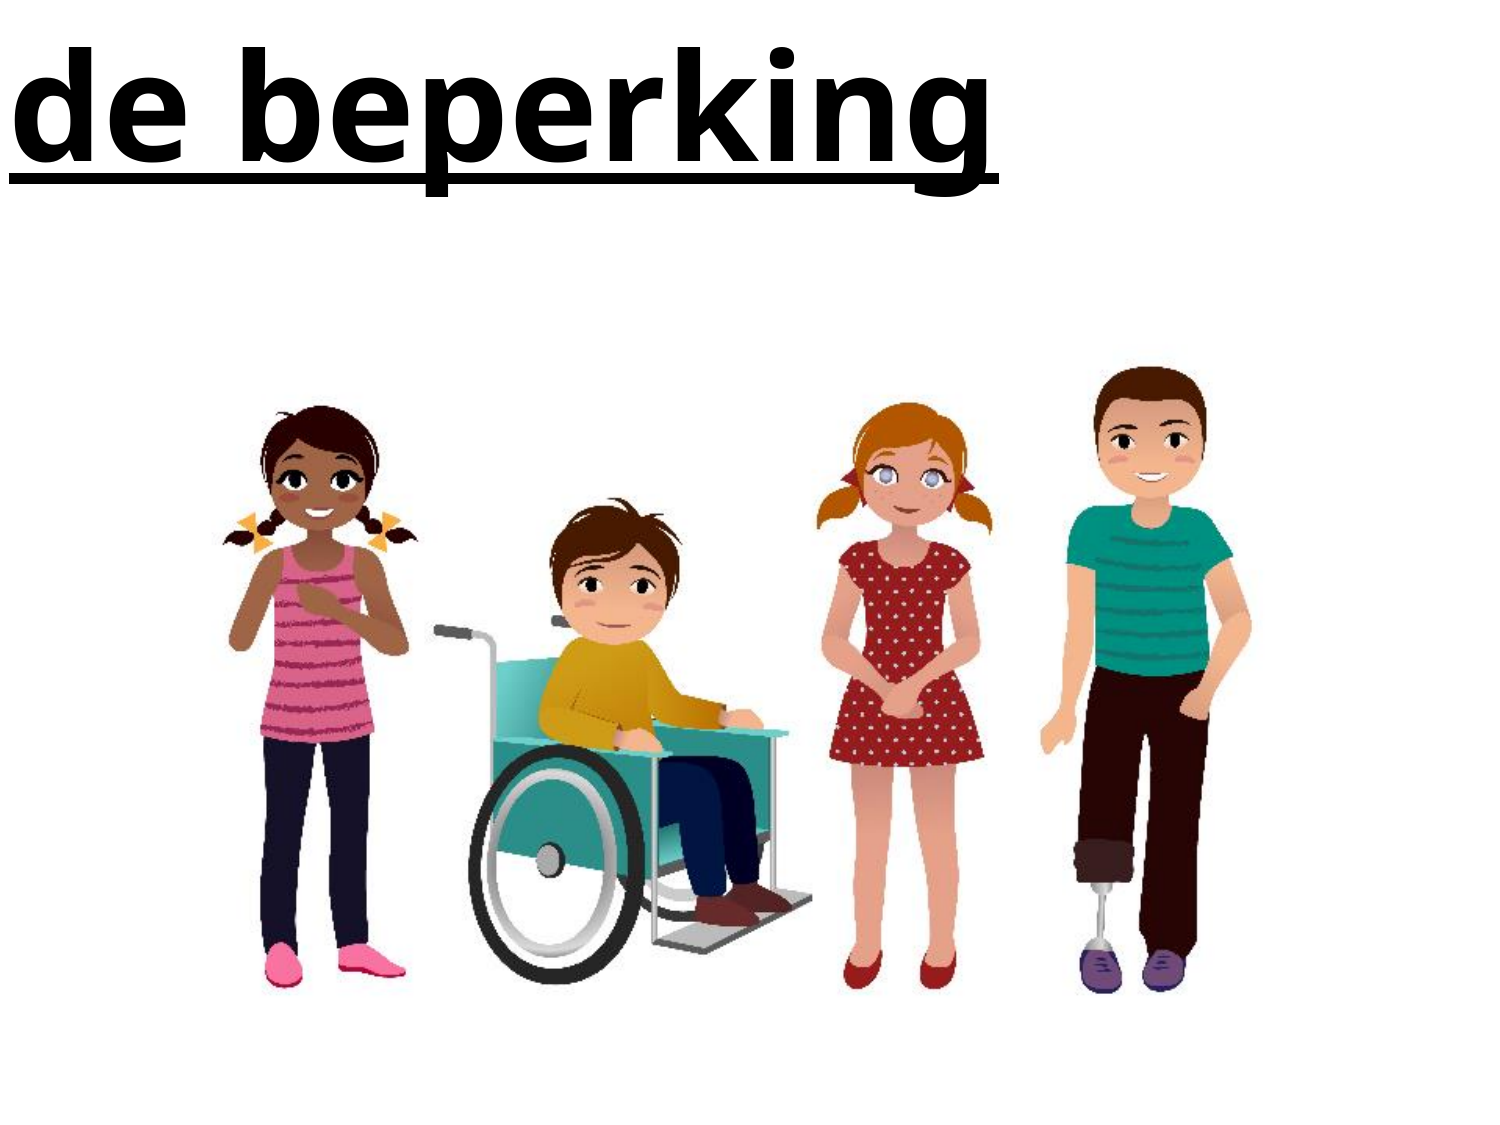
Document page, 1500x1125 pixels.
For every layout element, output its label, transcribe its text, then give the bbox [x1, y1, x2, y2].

text_box de beperking [0, 4, 1500, 199]
picture [162, 270, 1338, 1120]
